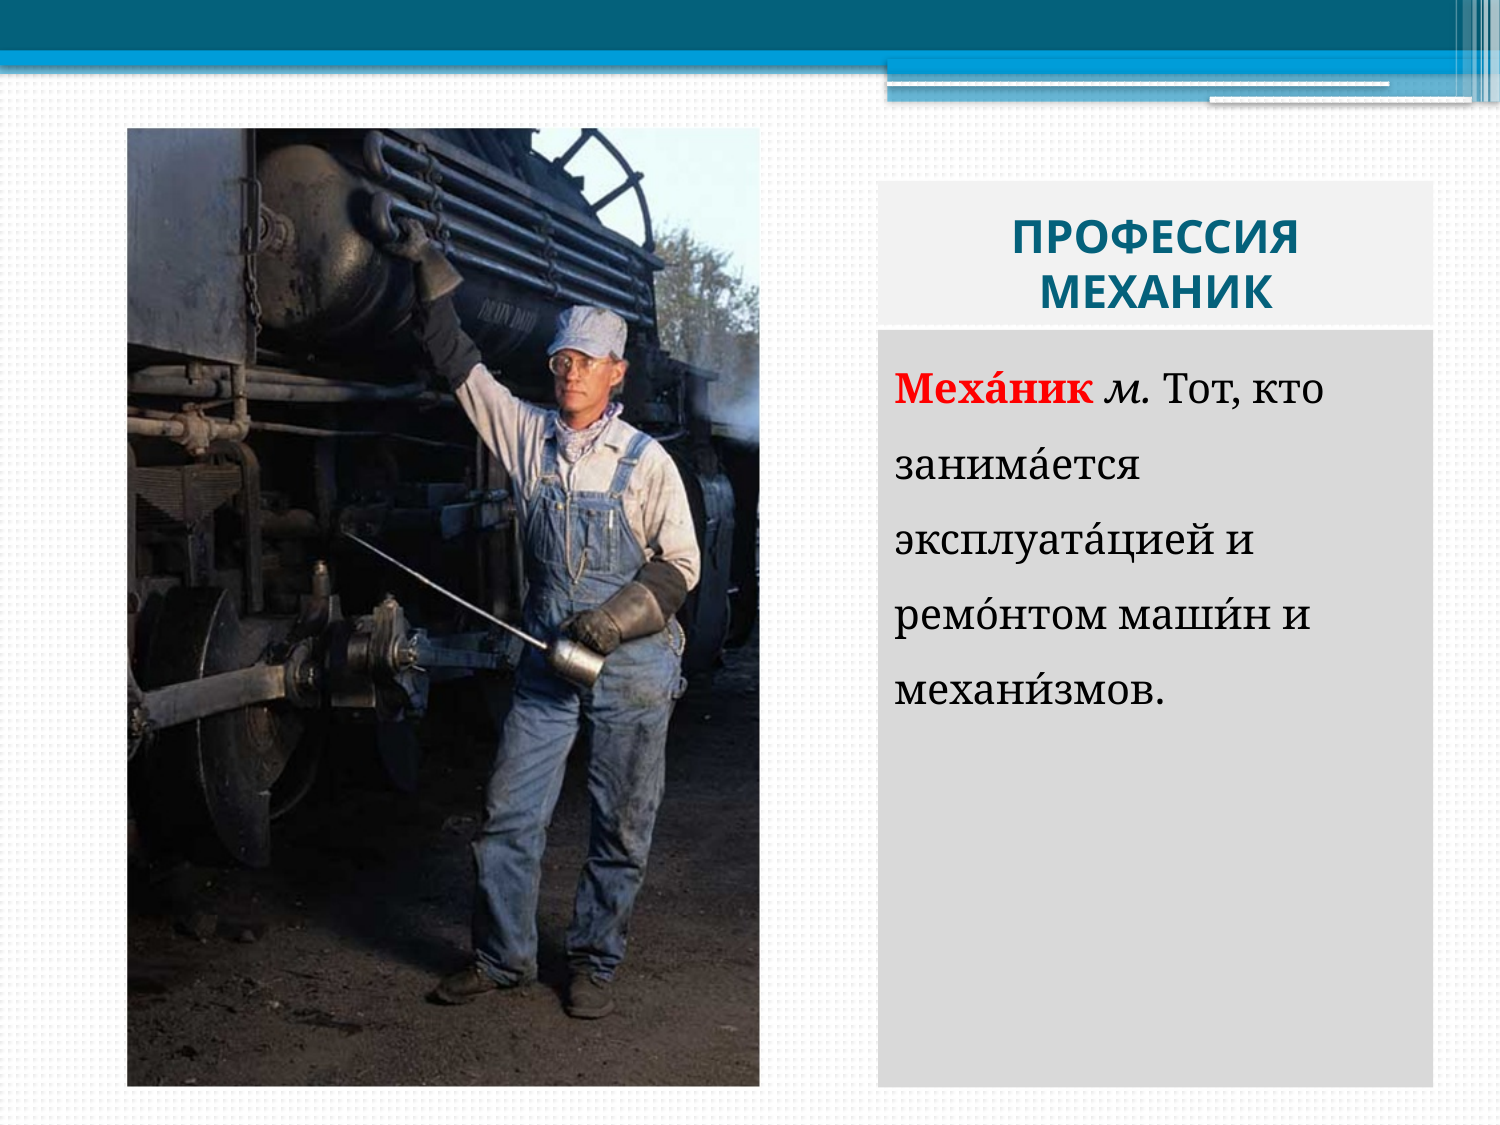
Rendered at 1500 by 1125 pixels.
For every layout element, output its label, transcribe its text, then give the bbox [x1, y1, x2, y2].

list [126, 126, 761, 1088]
title ПРОФЕССИЯ МЕХАНИК [878, 180, 1434, 325]
list Меха́ник м. Тот, кто занима́ется эксплуата́цией и ремо́нтом маши́н и механи́змов. [878, 329, 1434, 1088]
